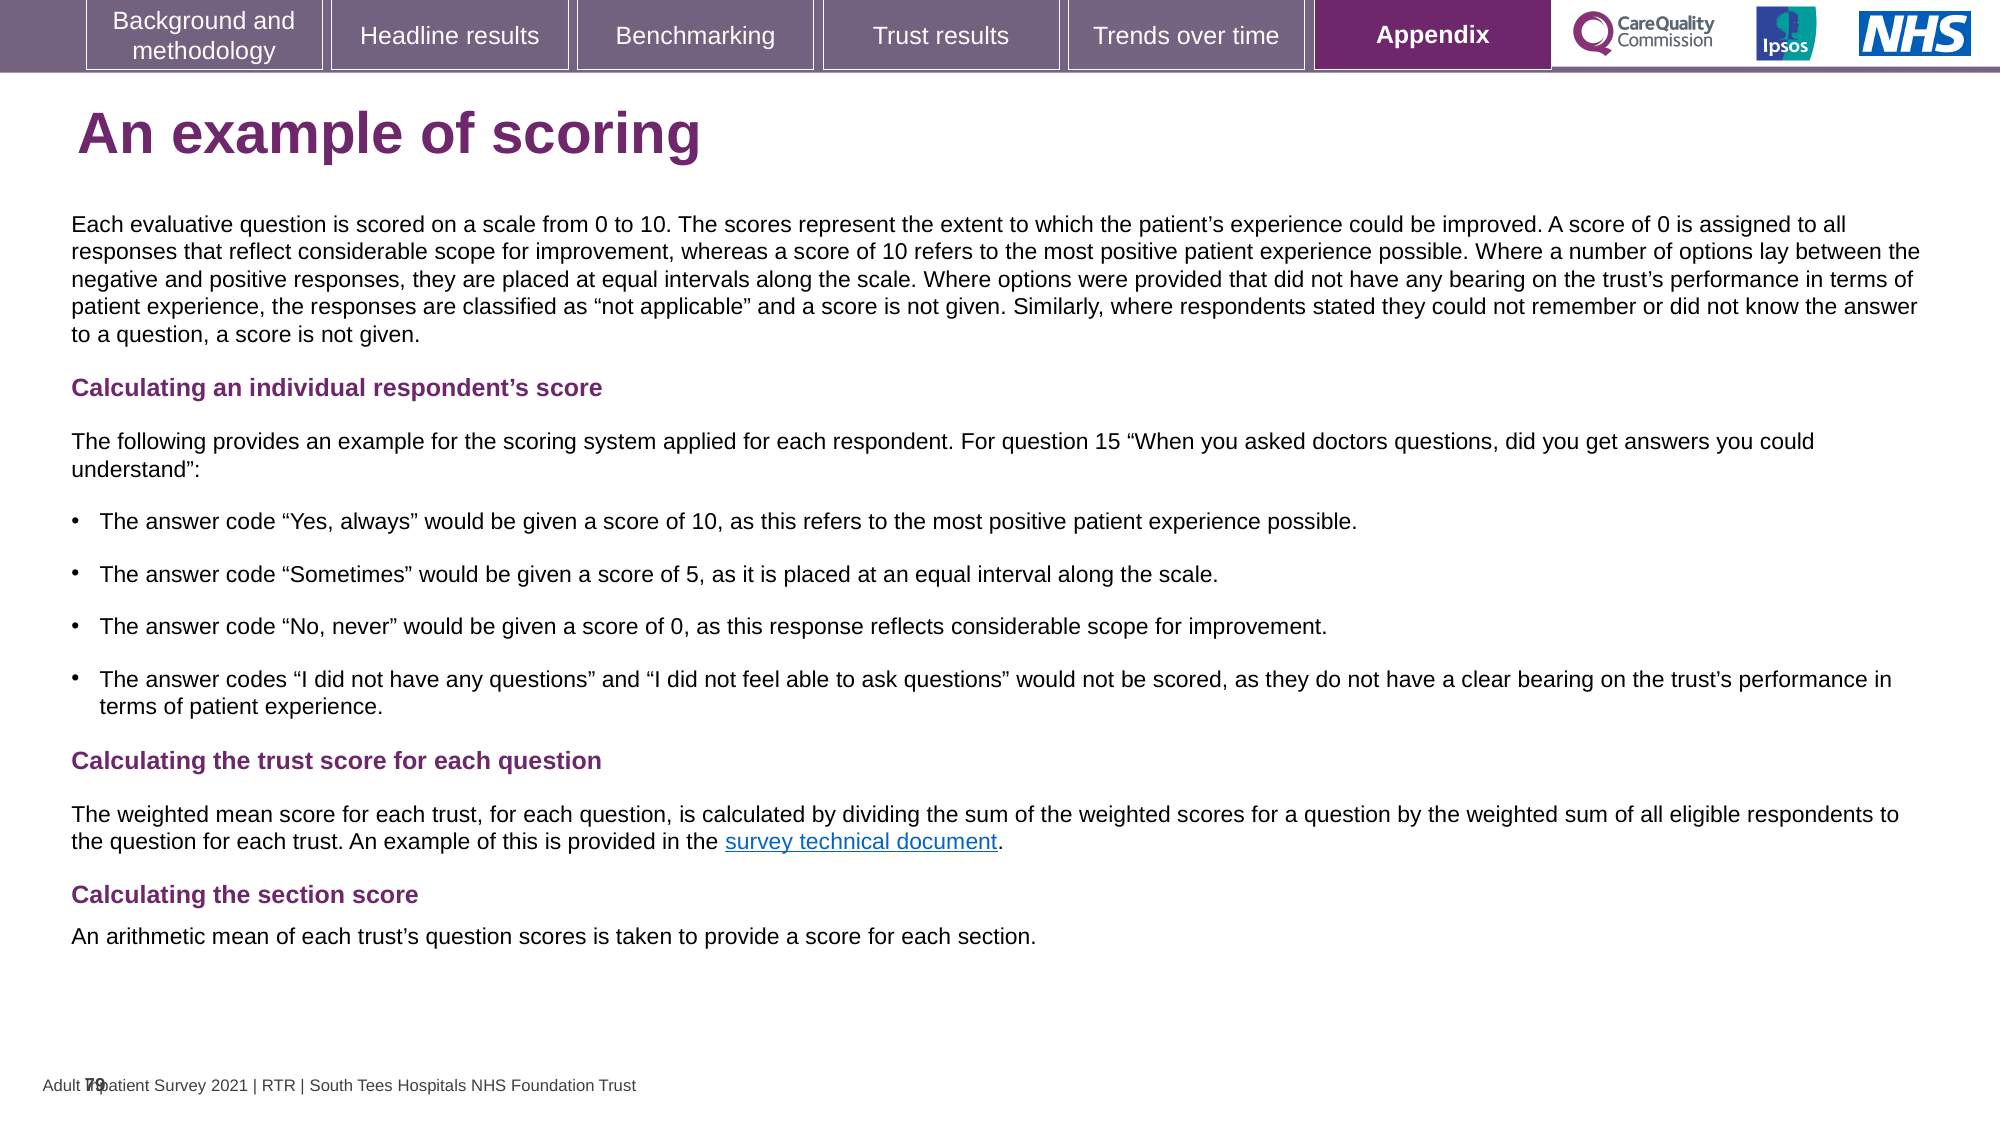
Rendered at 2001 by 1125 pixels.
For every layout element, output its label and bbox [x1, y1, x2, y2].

picture [1756, 6, 1817, 61]
title [62, 81, 1936, 189]
picture [1573, 11, 1715, 56]
text_box [56, 201, 1944, 997]
text_box [84, 1065, 122, 1125]
picture [1859, 11, 1971, 56]
